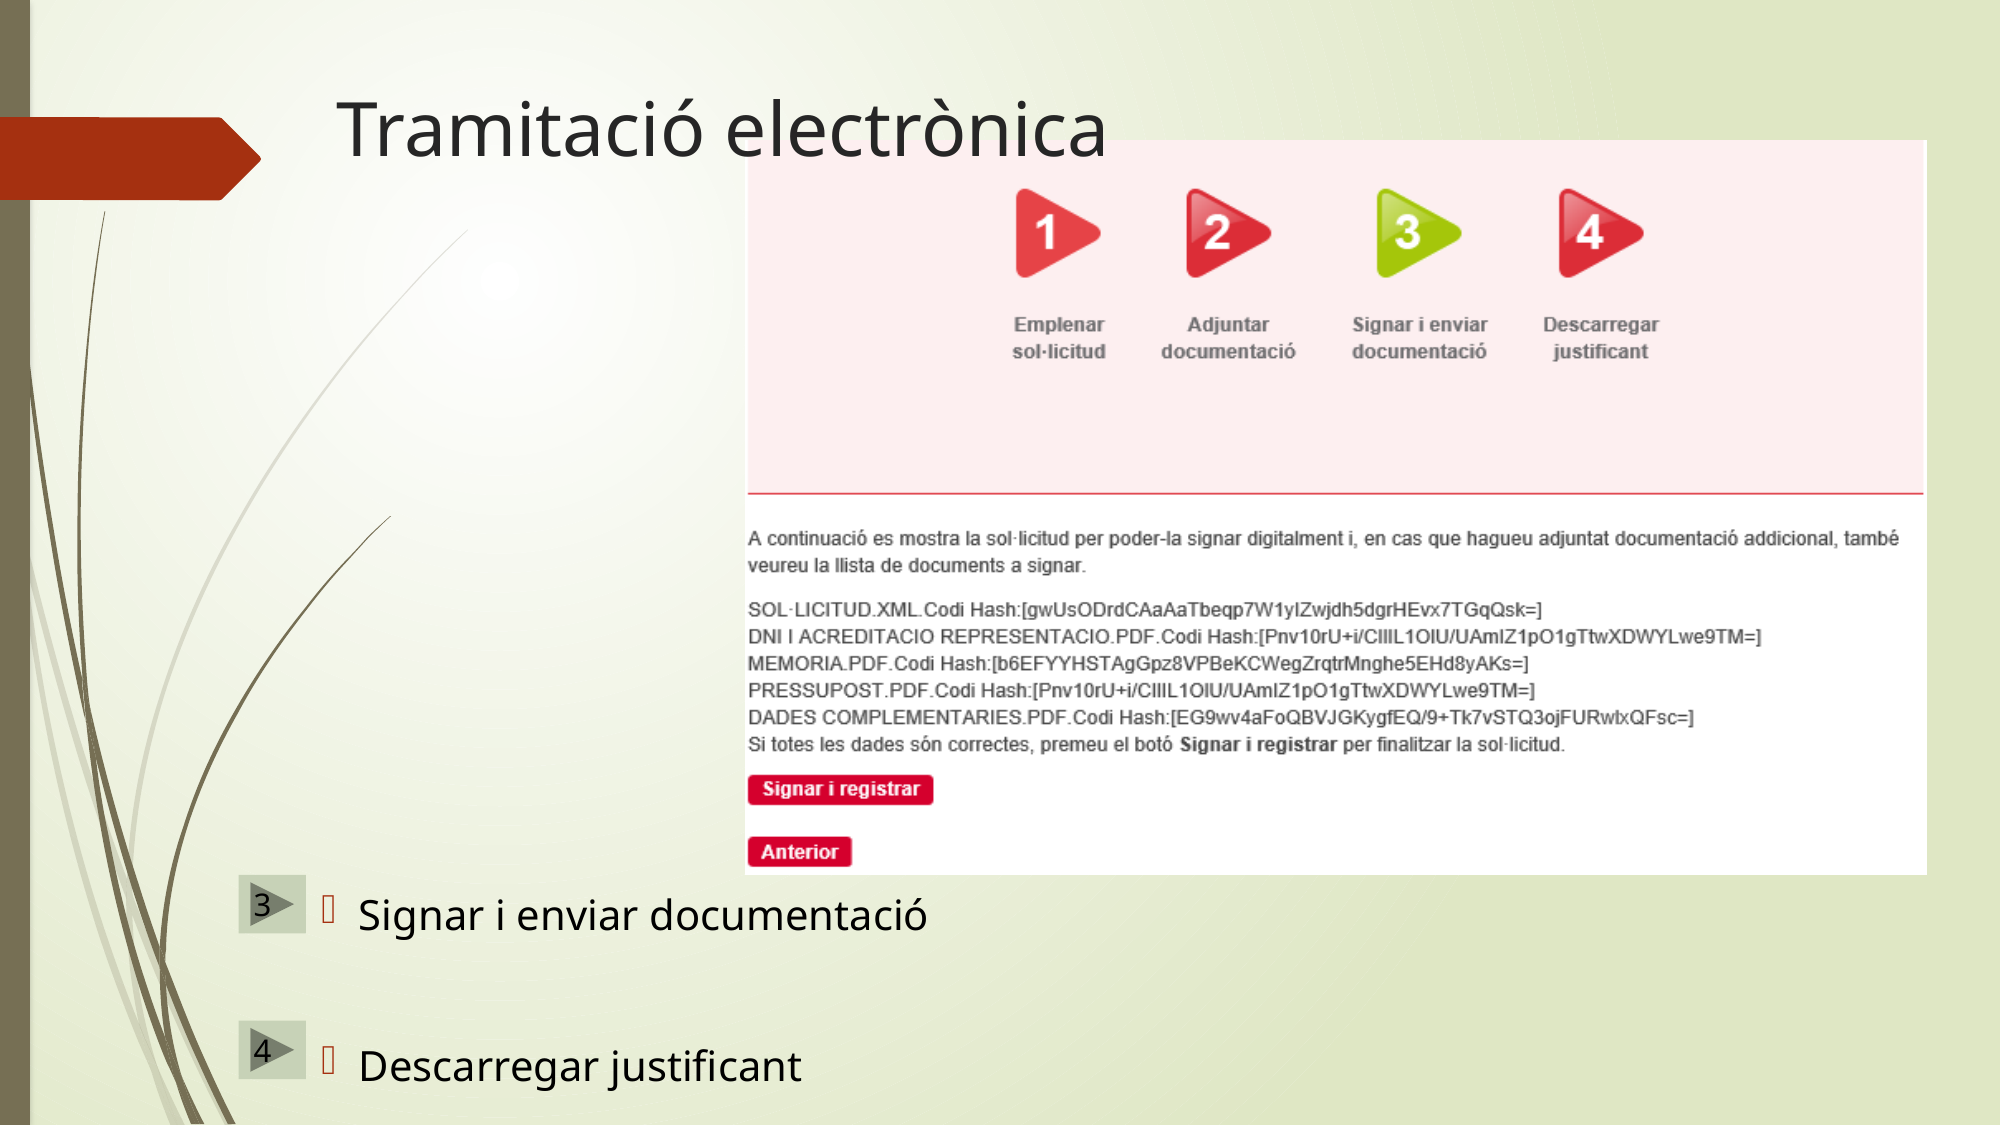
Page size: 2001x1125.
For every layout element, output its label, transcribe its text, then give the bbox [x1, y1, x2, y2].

list Signar i enviar documentació Descarregar justificant [156, 825, 1151, 1122]
title Tramitació electrònica [321, 74, 1865, 233]
text_box 3 [237, 874, 307, 935]
text_box 4 [237, 1019, 307, 1080]
picture [744, 139, 1927, 876]
